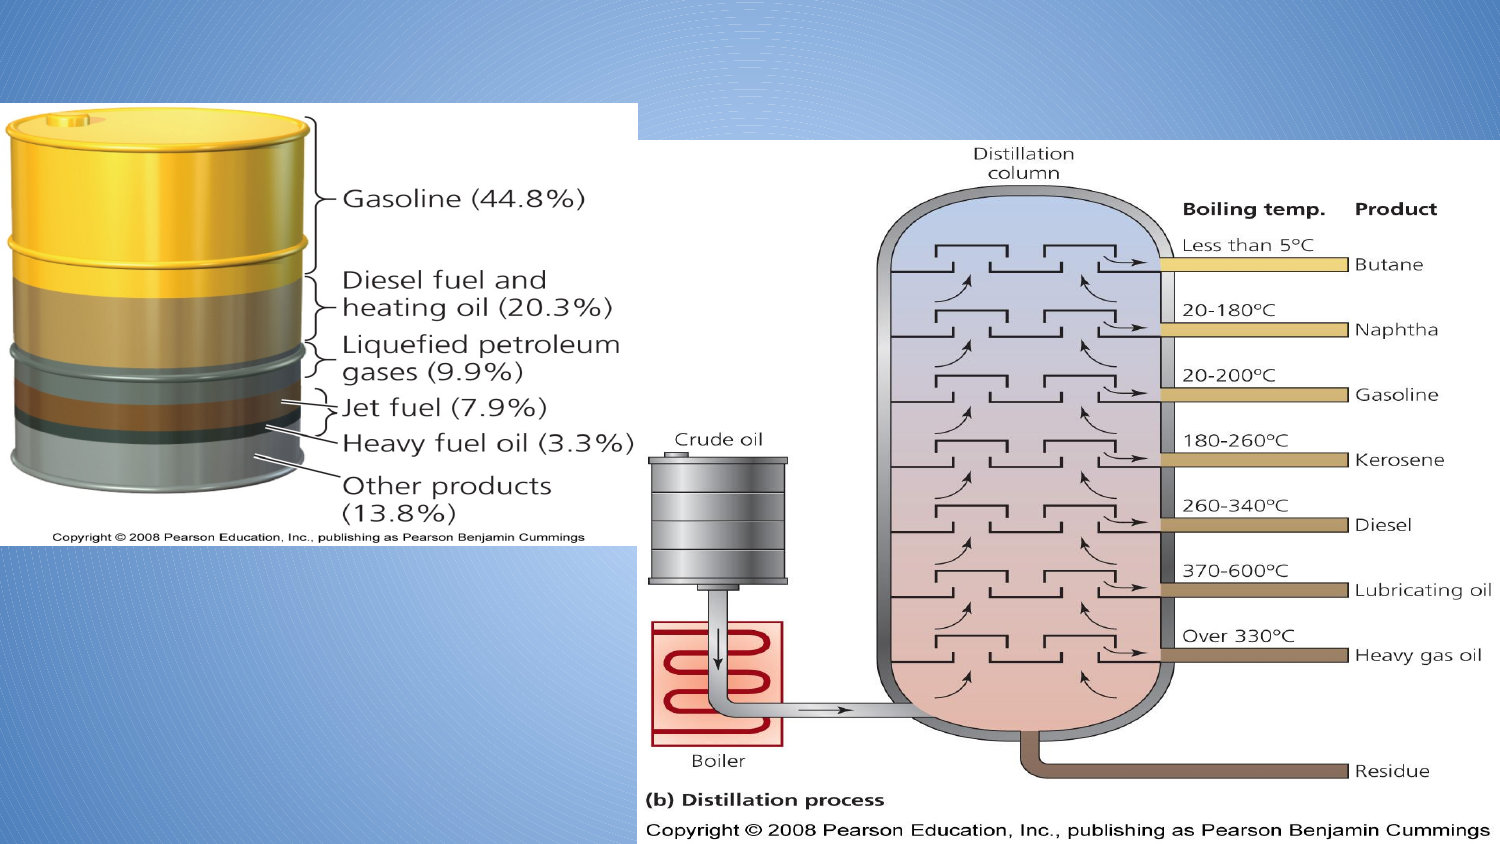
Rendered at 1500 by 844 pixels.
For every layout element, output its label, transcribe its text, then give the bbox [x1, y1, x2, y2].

picture [0, 102, 1500, 844]
title What’s really in the oil? [641, 126, 1324, 138]
